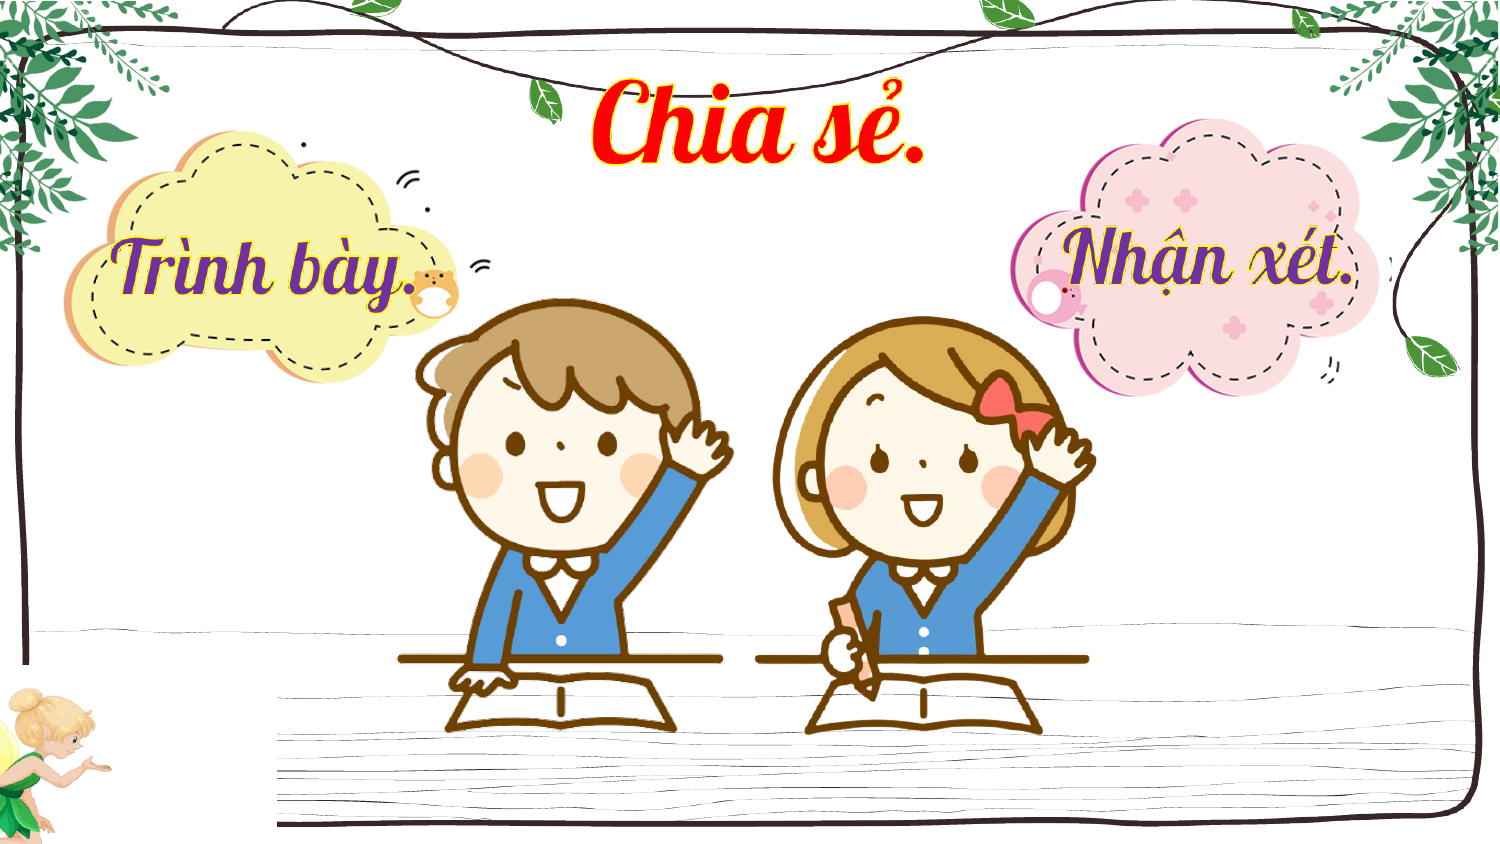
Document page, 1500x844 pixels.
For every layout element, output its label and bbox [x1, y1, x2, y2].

text_box [999, 102, 1432, 417]
picture [0, 0, 1500, 844]
text_box [57, 124, 500, 394]
